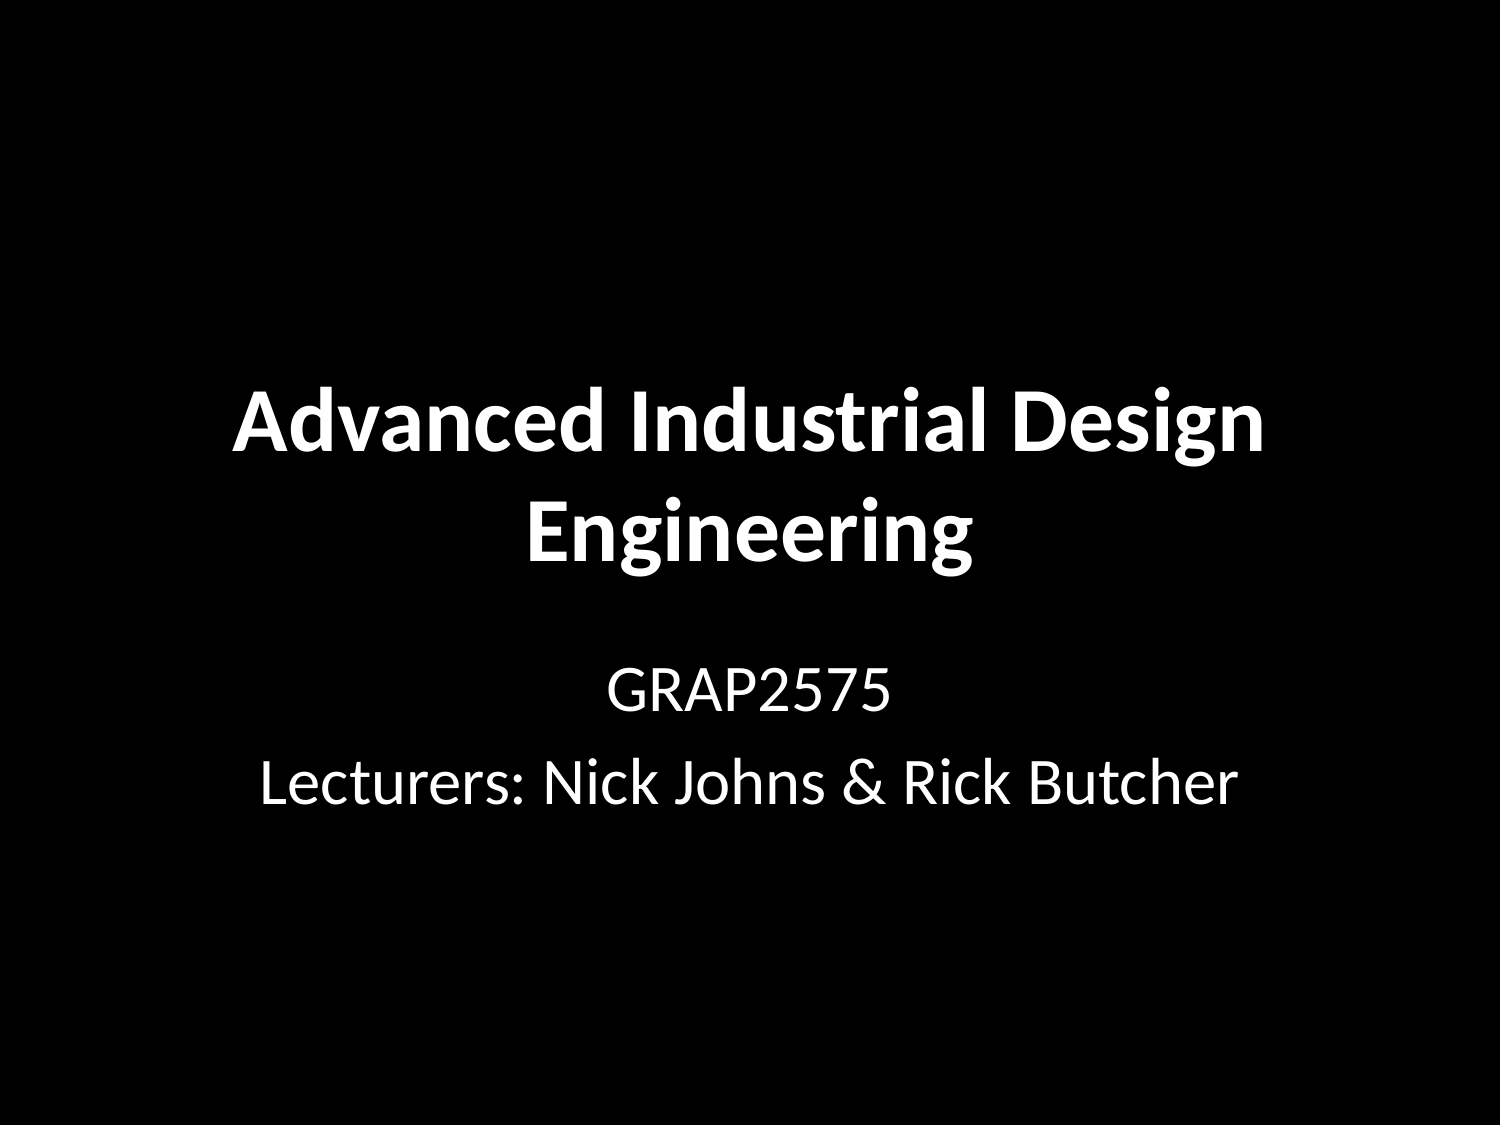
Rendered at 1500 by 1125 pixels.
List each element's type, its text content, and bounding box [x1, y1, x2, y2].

title Advanced Industrial Design Engineering [112, 349, 1388, 591]
subtitle GRAP2575 Lecturers: Nick Johns & Rick Butcher [224, 637, 1276, 926]
